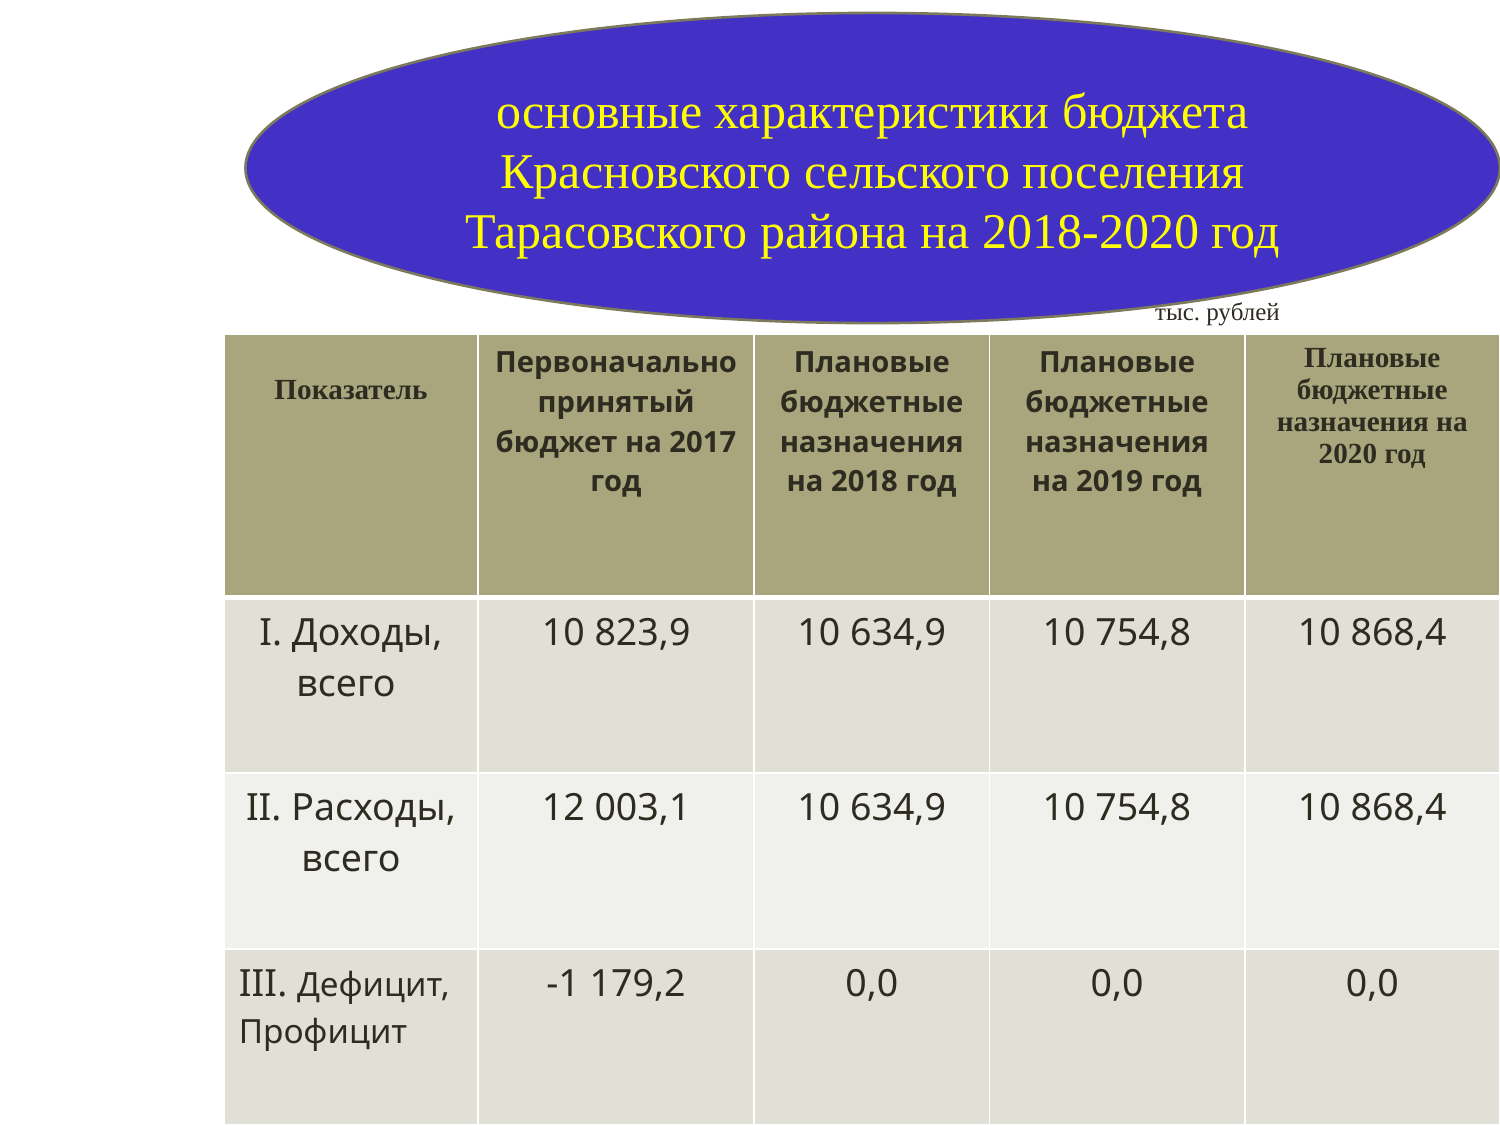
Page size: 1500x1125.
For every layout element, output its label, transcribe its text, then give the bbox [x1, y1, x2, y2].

table_cell 10 634,9 [755, 774, 989, 948]
text_box основные характеристики бюджета Красновского сельского поселения Тарасовского района на 2018-2020 год [244, 11, 1500, 325]
table_header Плановые бюджетные назначения на 2018 год [755, 335, 989, 595]
table_cell III. Дефицит, Профицит [225, 950, 477, 1124]
table_header Плановые бюджетные назначения на 2020 год [1246, 335, 1499, 595]
table_cell 0,0 [990, 950, 1244, 1124]
table_cell 10 754,8 [990, 774, 1244, 948]
table_cell I. Доходы, всего [225, 600, 477, 772]
table_header Плановые бюджетные назначения на 2019 год [990, 335, 1244, 595]
table_cell 0,0 [755, 950, 989, 1124]
table_cell 10 754,8 [990, 600, 1244, 772]
table_header Первоначально принятый бюджет на 2017 год [479, 335, 753, 595]
table_cell 10 634,9 [755, 600, 989, 772]
table_cell 10 823,9 [479, 600, 753, 772]
table_cell 10 868,4 [1246, 600, 1499, 772]
table_cell 12 003,1 [479, 774, 753, 948]
table_cell 10 868,4 [1246, 774, 1499, 948]
table_header Показатель [225, 335, 477, 595]
table_cell II. Расходы, всего [225, 774, 477, 948]
table_cell -1 179,2 [479, 950, 753, 1124]
text_box тыс. рублей [1140, 288, 1295, 333]
table_cell 0,0 [1246, 950, 1499, 1124]
